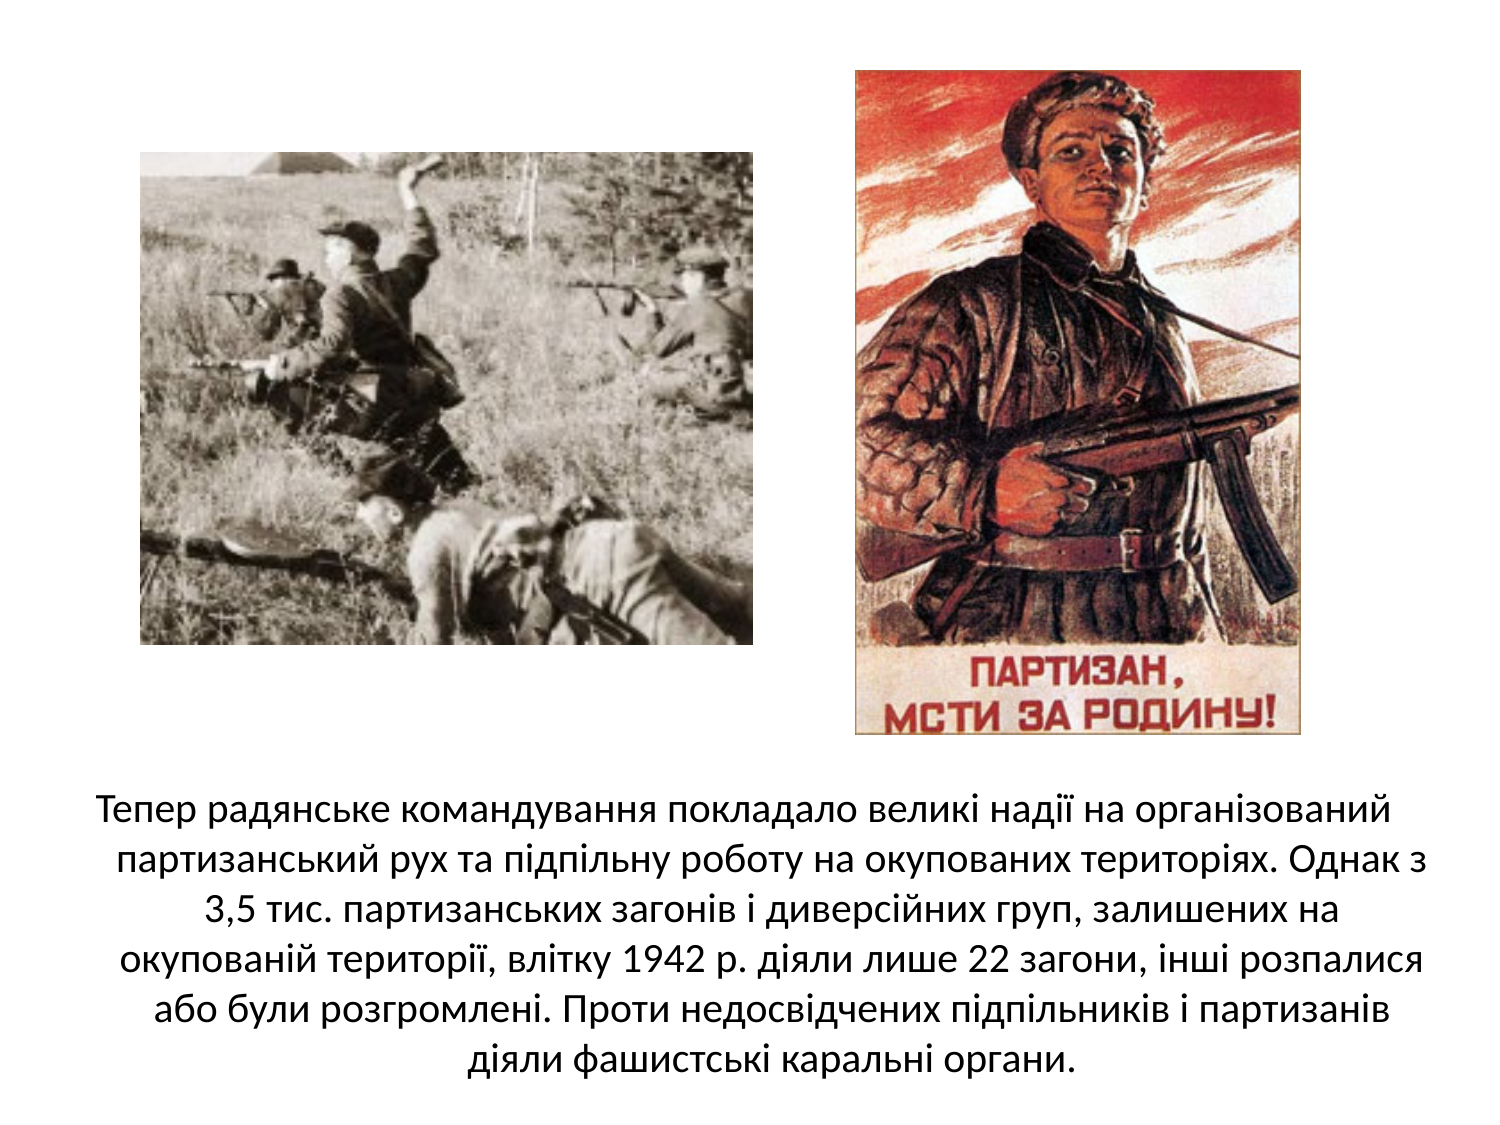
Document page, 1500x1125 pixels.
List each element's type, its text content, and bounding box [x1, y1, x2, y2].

list Тепер радянське командування покладало великі надії на організований партизанський рух та підпільну роботу на окупованих територіях. Однак з 3,5 тис. партизанських загонів і диверсійних груп, залишених на окупованій території, влітку 1942 р. діяли лише 22 загони, інші розпалися або були розгромлені. Проти недосвідчених підпільників і партизанів діяли фашистські каральні органи. [35, 773, 1454, 1059]
picture [140, 152, 753, 645]
picture [855, 70, 1302, 735]
